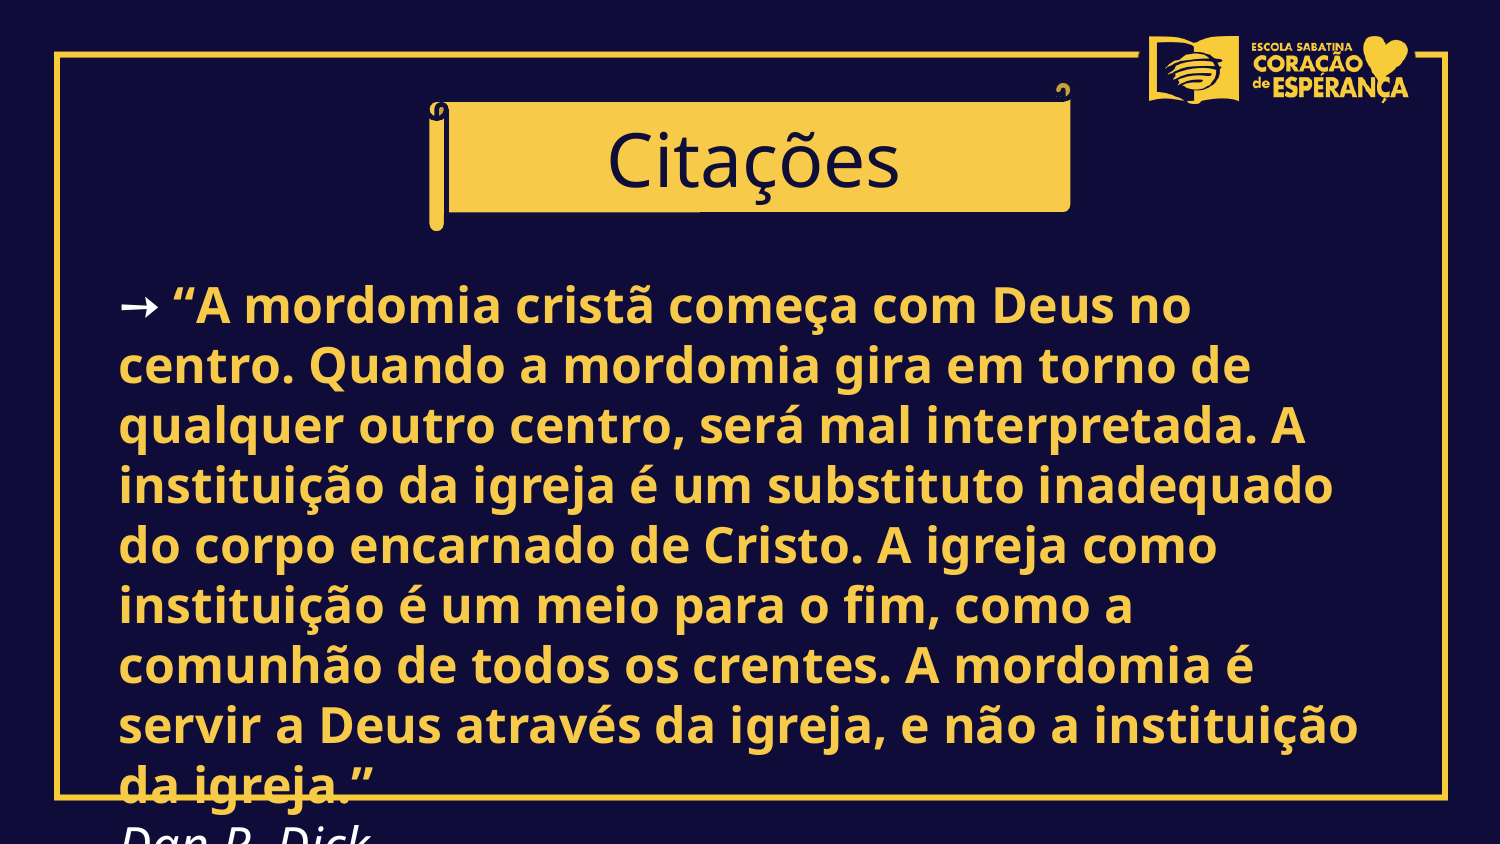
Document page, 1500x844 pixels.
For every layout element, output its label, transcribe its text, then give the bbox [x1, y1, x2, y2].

picture [0, 0, 1500, 844]
text_box ➙ “A mordomia cristã começa com Deus no centro. Quando a mordomia gira em torno de qualquer outro centro, será mal interpretada. A instituição da igreja é um substituto inadequado do corpo encarnado de Cristo. A igreja como instituição é um meio para o fim, como a comunhão de todos os crentes. A mordomia é servir a Deus através da igreja, e não a instituição da igreja.” Dan R. Dick [103, 258, 1397, 759]
text_box Citações [427, 80, 1073, 234]
